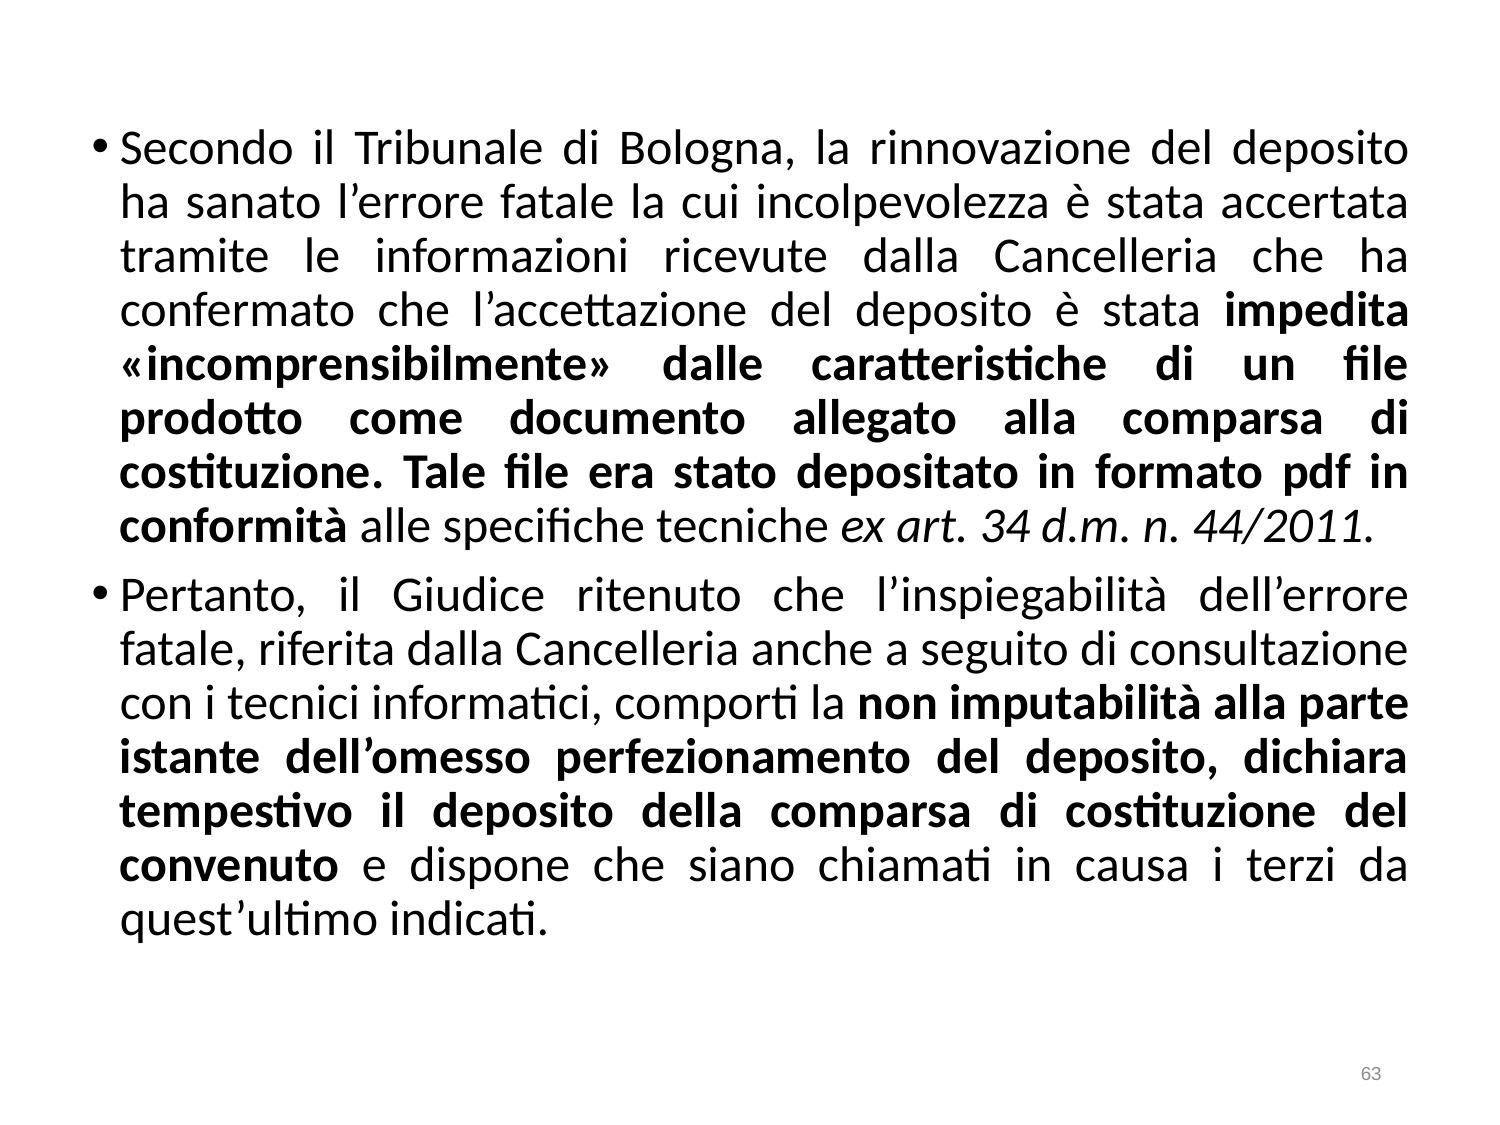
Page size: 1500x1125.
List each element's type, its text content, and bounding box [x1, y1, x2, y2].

list Secondo il Tribunale di Bologna, la rinnovazione del deposito ha sanato l’errore fatale la cui incolpevolezza è stata accertata tramite le informazioni ricevute dalla Cancelleria che ha confermato che l’accettazione del deposito è stata impedita «incomprensibilmente» dalle caratteristiche di un file prodotto come documento allegato alla comparsa di costituzione. Tale file era stato depositato in formato pdf in conformità alle specifiche tecniche ex art. 34 d.m. n. 44/2011. Pertanto, il Giudice ritenuto che l’inspiegabilità dell’errore fatale, riferita dalla Cancelleria anche a seguito di consultazione con i tecnici informatici, comporti la non imputabilità alla parte istante dell’omesso perfezionamento del deposito, dichiara tempestivo il deposito della comparsa di costituzione del convenuto e dispone che siano chiamati in causa i terzi da quest’ultimo indicati. [76, 113, 1425, 1047]
slide_number 63 [1059, 1042, 1397, 1103]
